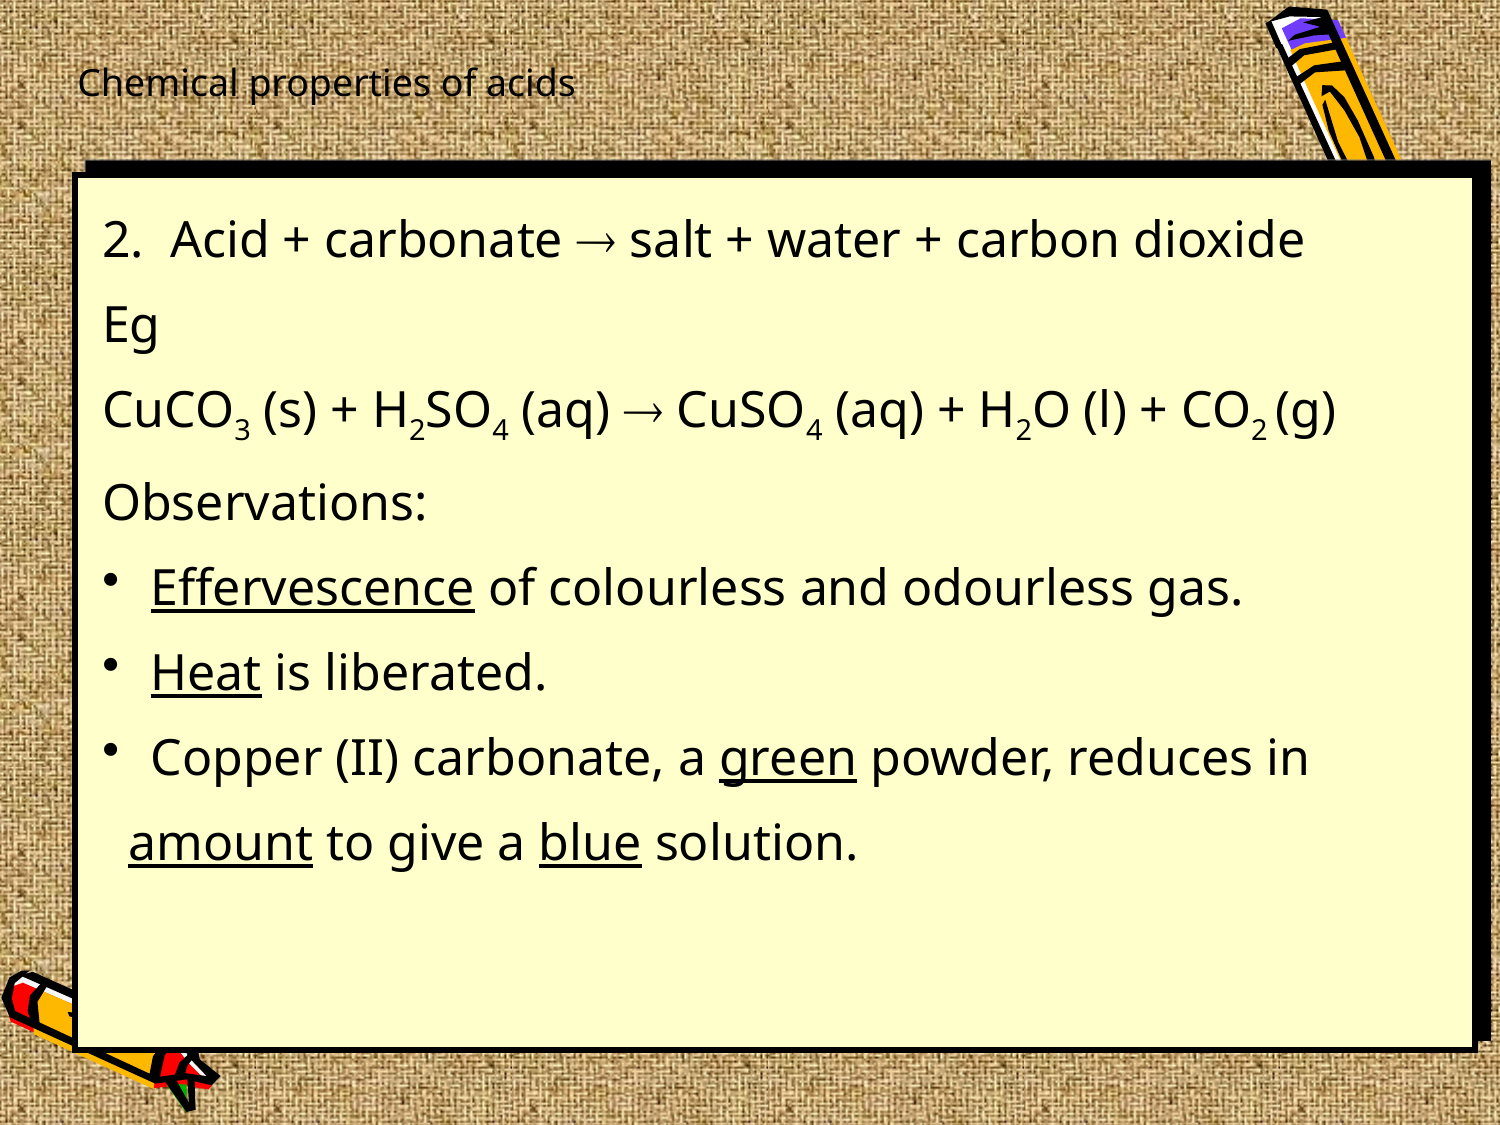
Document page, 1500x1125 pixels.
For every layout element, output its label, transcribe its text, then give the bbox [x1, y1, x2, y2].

text_box Chemical properties of acids [62, 24, 1463, 138]
text_box [75, 174, 1475, 1050]
picture [0, 0, 1500, 1125]
text_box 2. Acid + carbonate  salt + water + carbon dioxide Eg CuCO3 (s) + H2SO4 (aq)  CuSO4 (aq) + H2O (l) + CO2 (g) Observations: Effervescence of colourless and odourless gas. Heat is liberated. Copper (II) carbonate, a green powder, reduces in amount to give a blue solution. [87, 200, 1463, 878]
